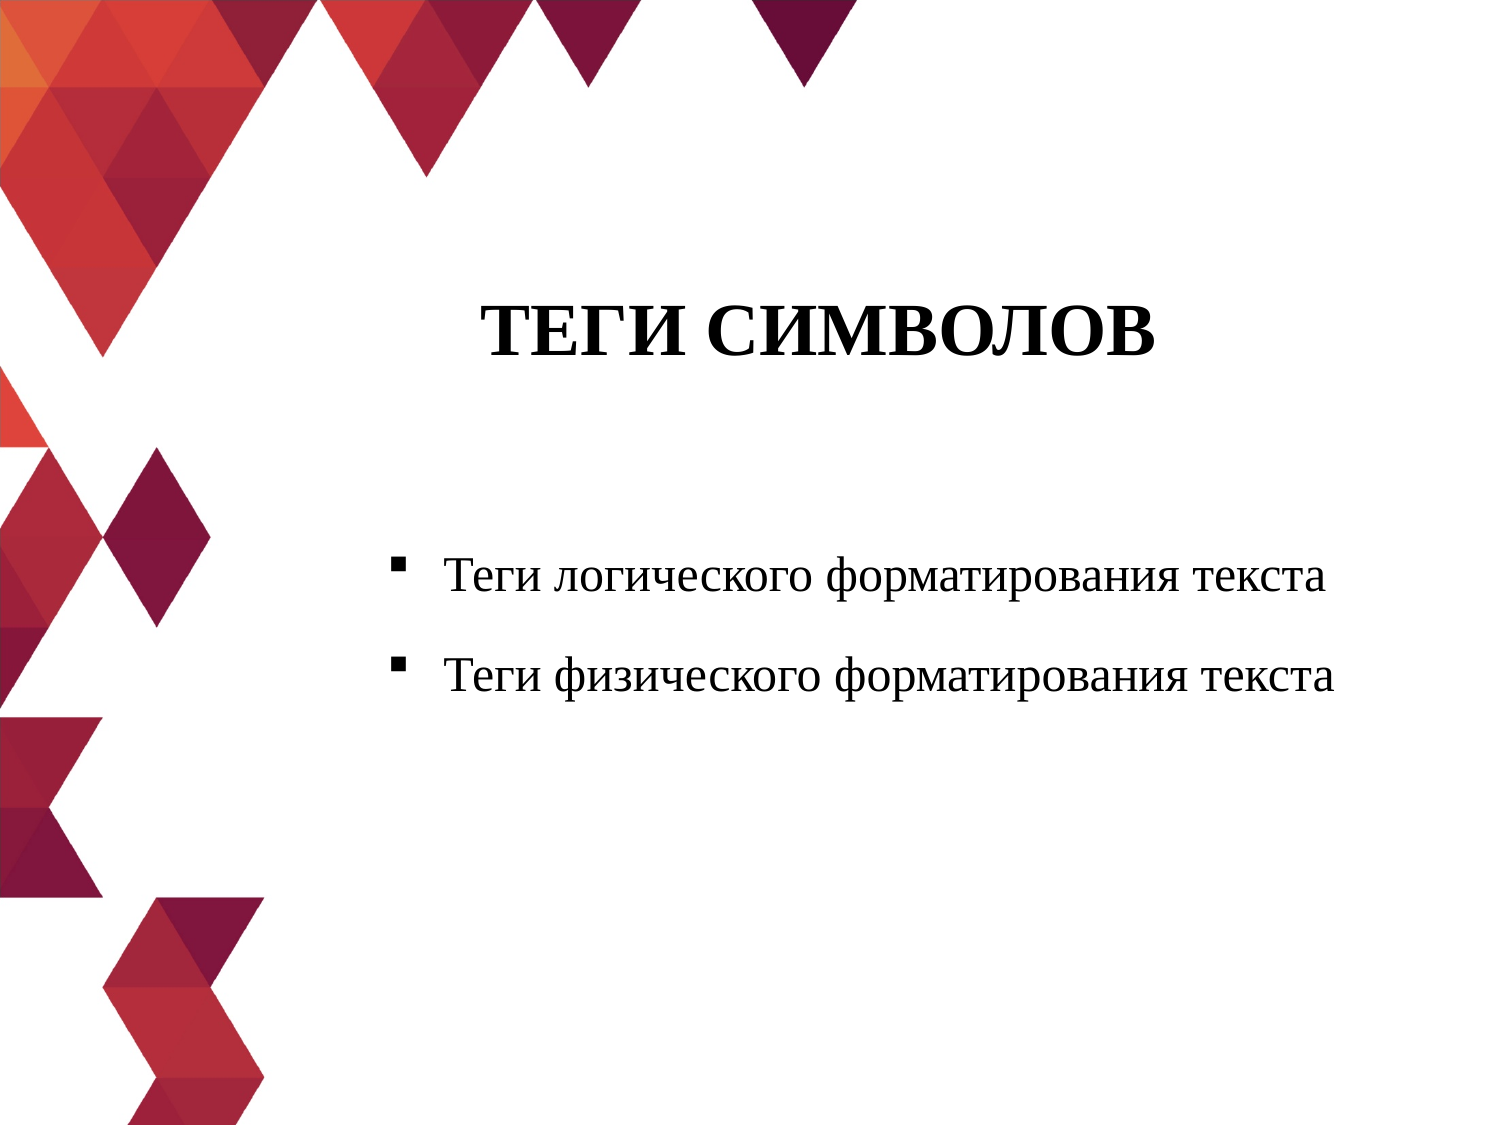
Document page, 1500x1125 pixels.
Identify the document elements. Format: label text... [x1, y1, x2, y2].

title Теги символов [277, 255, 1361, 396]
picture [0, 0, 1500, 1125]
list Теги логического форматирования текста Теги физического форматирования текста [371, 503, 1456, 1125]
